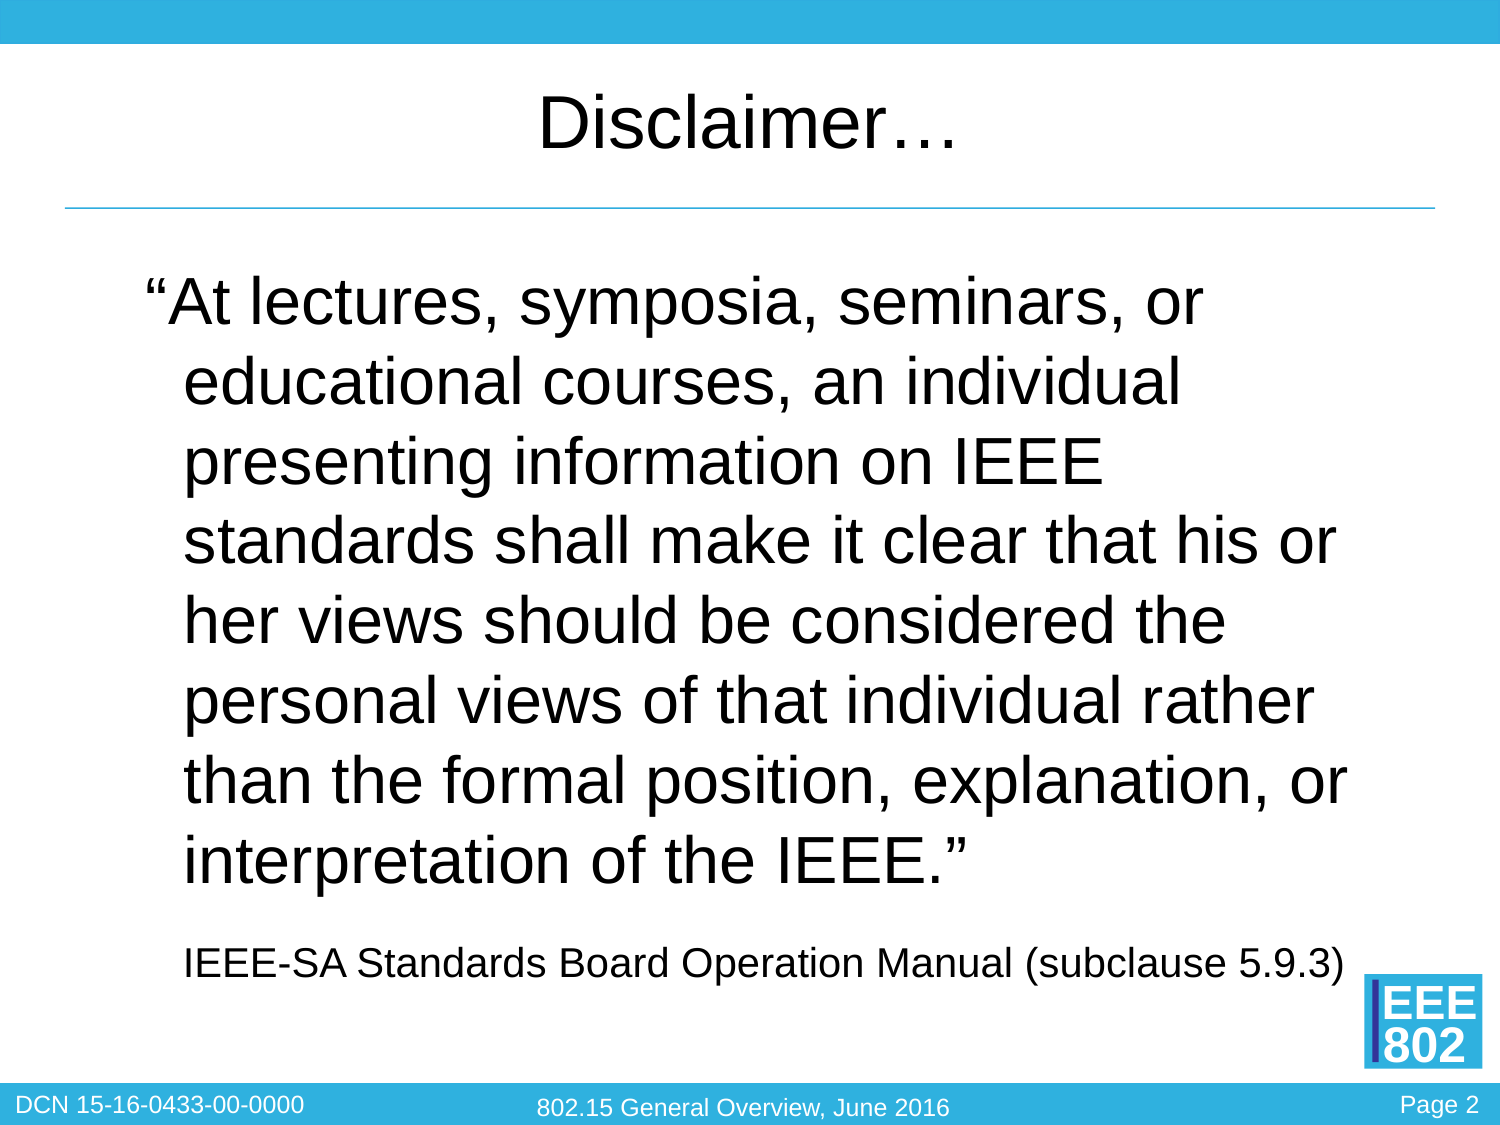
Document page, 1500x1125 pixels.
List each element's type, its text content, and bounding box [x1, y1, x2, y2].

list “At lectures, symposia, seminars, or educational courses, an individual presenting information on IEEE standards shall make it clear that his or her views should be considered the personal views of that individual rather than the formal position, explanation, or interpretation of the IEEE.” IEEE-SA Standards Board Operation Manual (subclause 5.9.3) [112, 249, 1388, 925]
title Disclaimer… [75, 66, 1425, 197]
